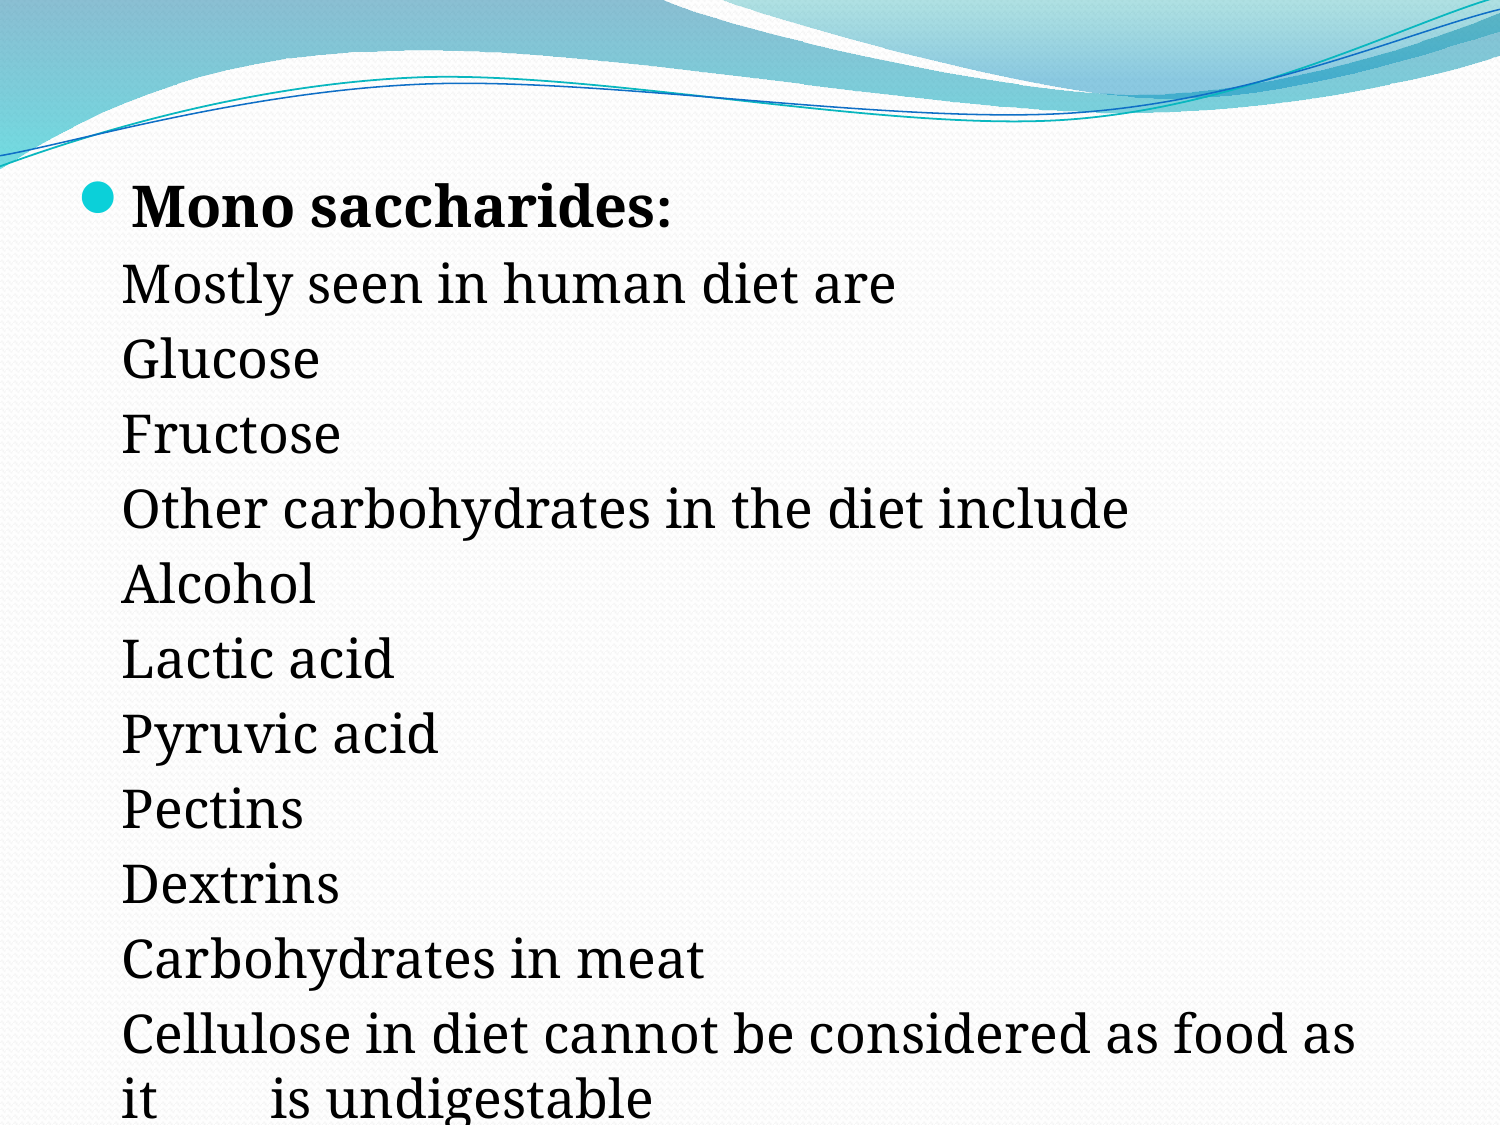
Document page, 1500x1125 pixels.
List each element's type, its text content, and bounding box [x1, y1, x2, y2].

list Mono saccharides: Mostly seen in human diet are Glucose Fructose Other carbohydrates in the diet include Alcohol Lactic acid Pyruvic acid Pectins Dextrins Carbohydrates in meat Cellulose in diet cannot be considered as food as it is undigestable [62, 162, 1413, 1125]
